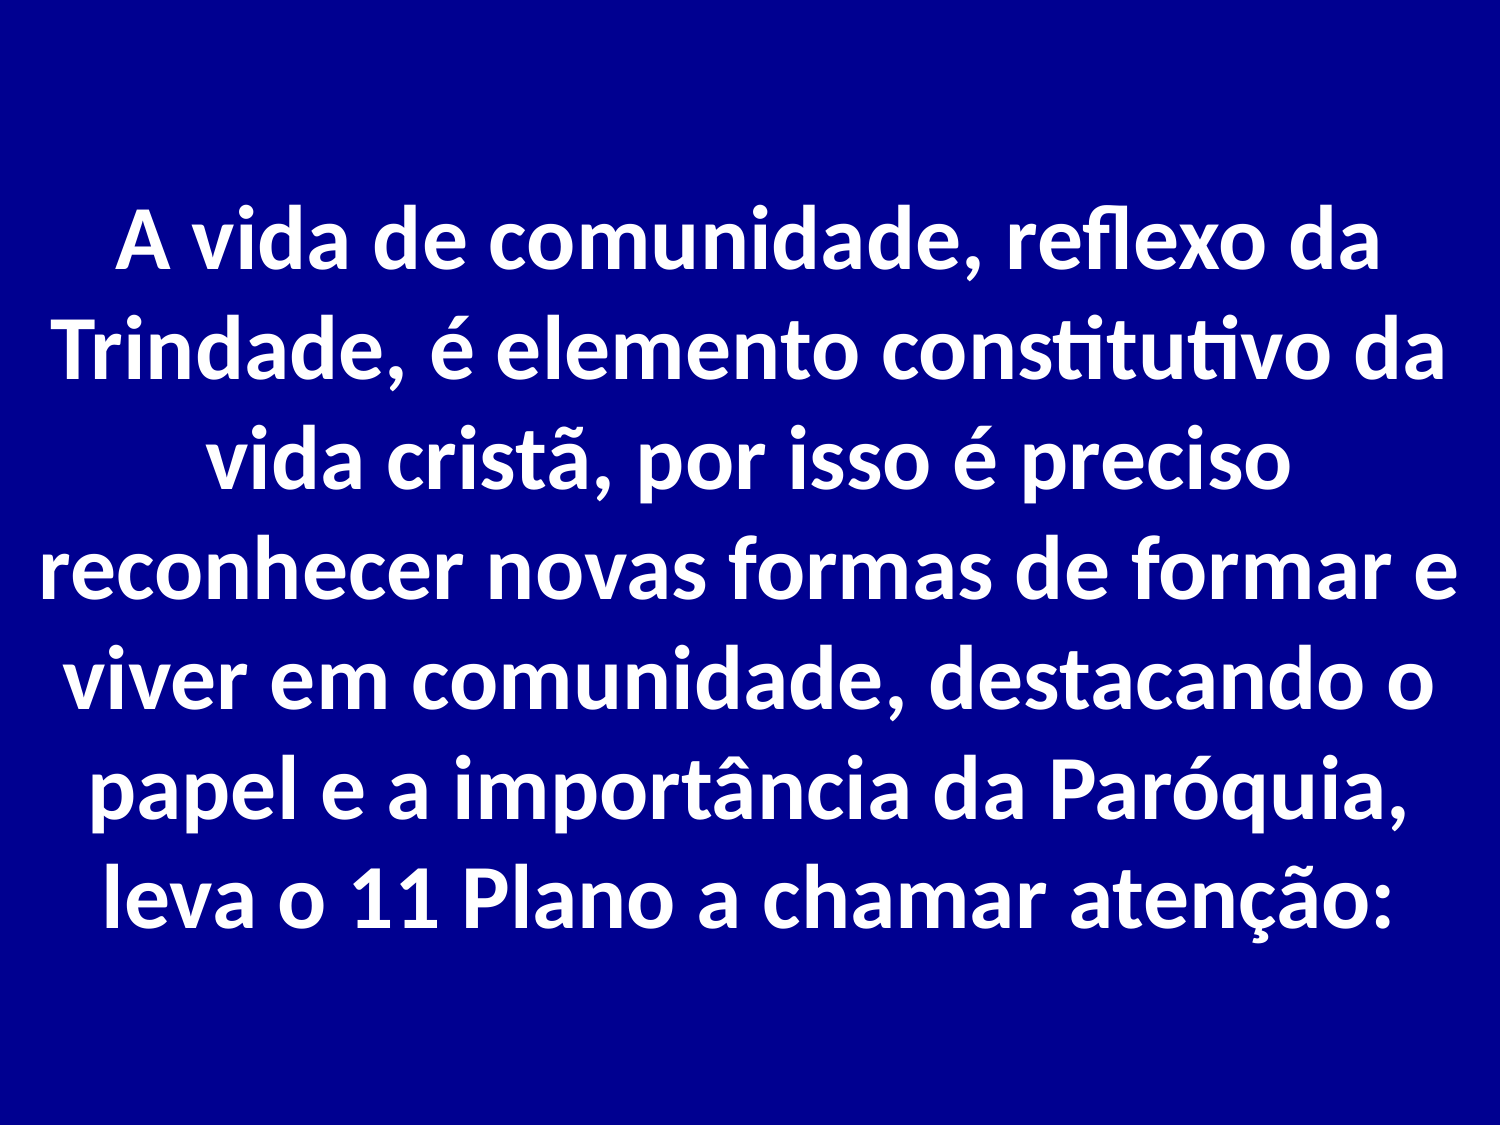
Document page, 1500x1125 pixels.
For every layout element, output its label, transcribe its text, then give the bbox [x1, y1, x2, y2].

title A vida de comunidade, reflexo da Trindade, é elemento constitutivo da vida cristã, por isso é preciso reconhecer novas formas de formar e viver em comunidade, destacando o papel e a importância da Paróquia, leva o 11 Plano a chamar atenção: [0, 0, 1500, 1125]
